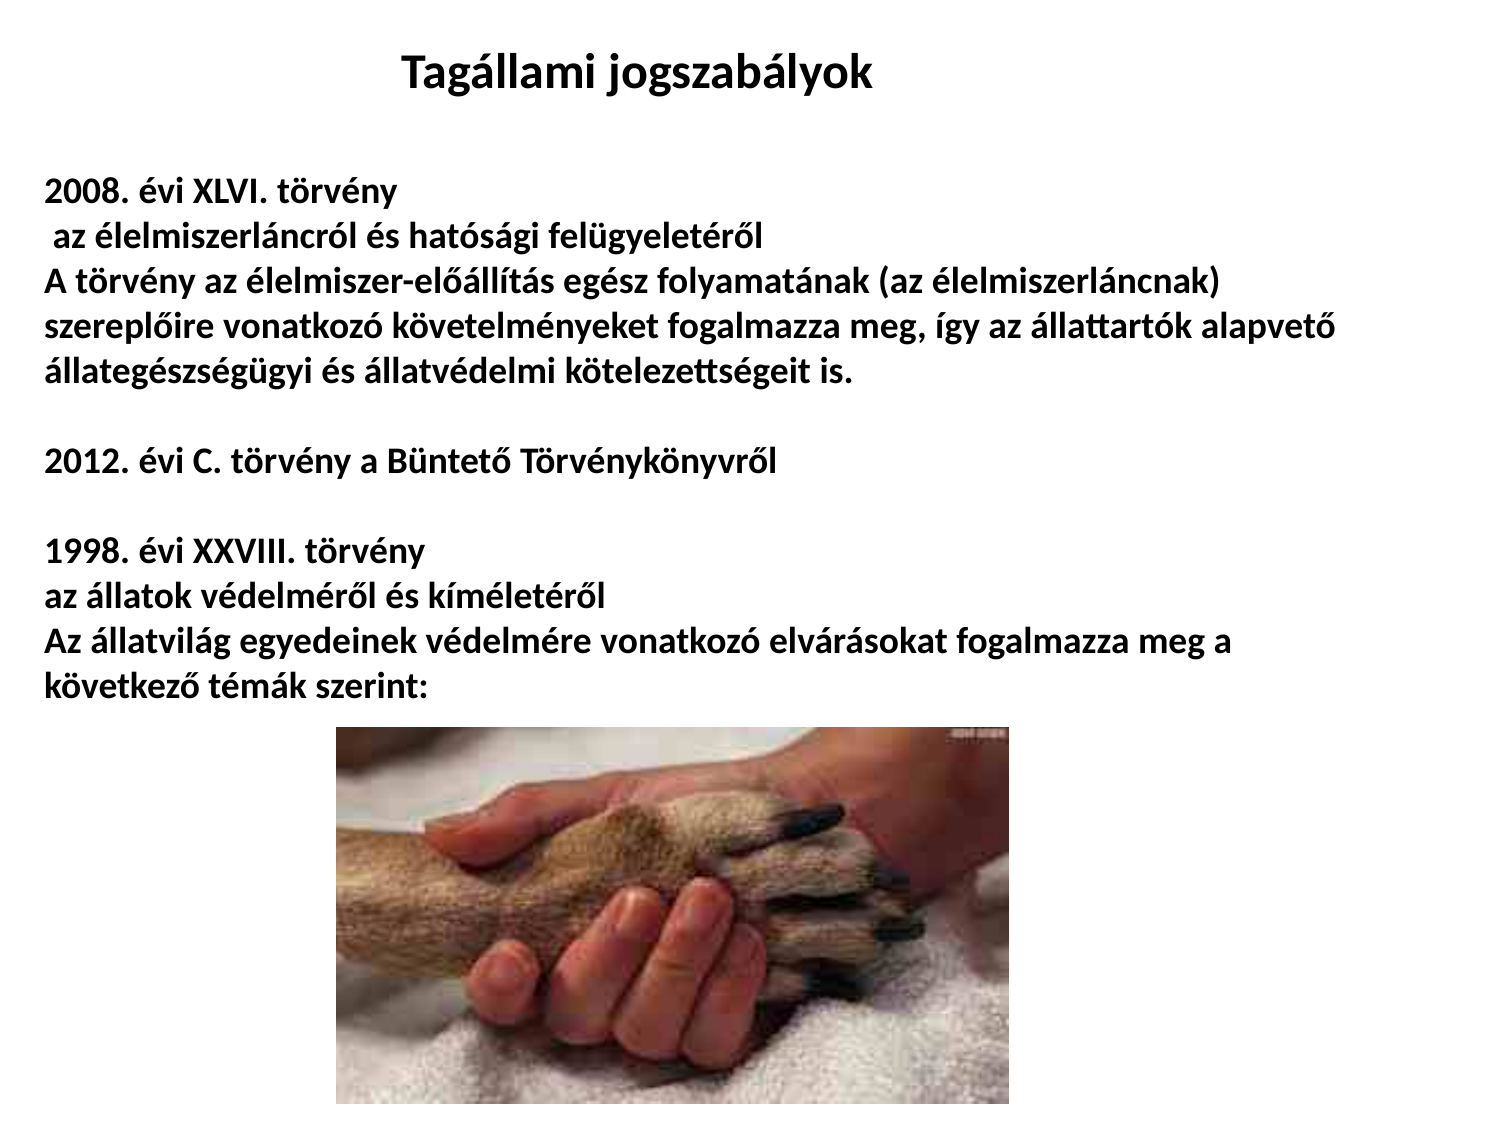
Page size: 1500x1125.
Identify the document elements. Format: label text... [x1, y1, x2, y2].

picture [336, 727, 1009, 1105]
text_box 2008. évi XLVI. törvény az élelmiszerláncról és hatósági felügyeletéről A törvény az élelmiszer-előállítás egész folyamatának (az élelmiszerláncnak) szereplőire vonatkozó követelményeket fogalmazza meg, így az állattartók alapvető állategészségügyi és állatvédelmi kötelezettségeit is. 2012. évi C. törvény a Büntető Törvénykönyvről 1998. évi XXVIII. törvény az állatok védelméről és kíméletéről Az állatvilág egyedeinek védelmére vonatkozó elvárásokat fogalmazza meg a következő témák szerint: [29, 113, 1388, 809]
text_box Tagállami jogszabályok [171, 30, 1105, 106]
